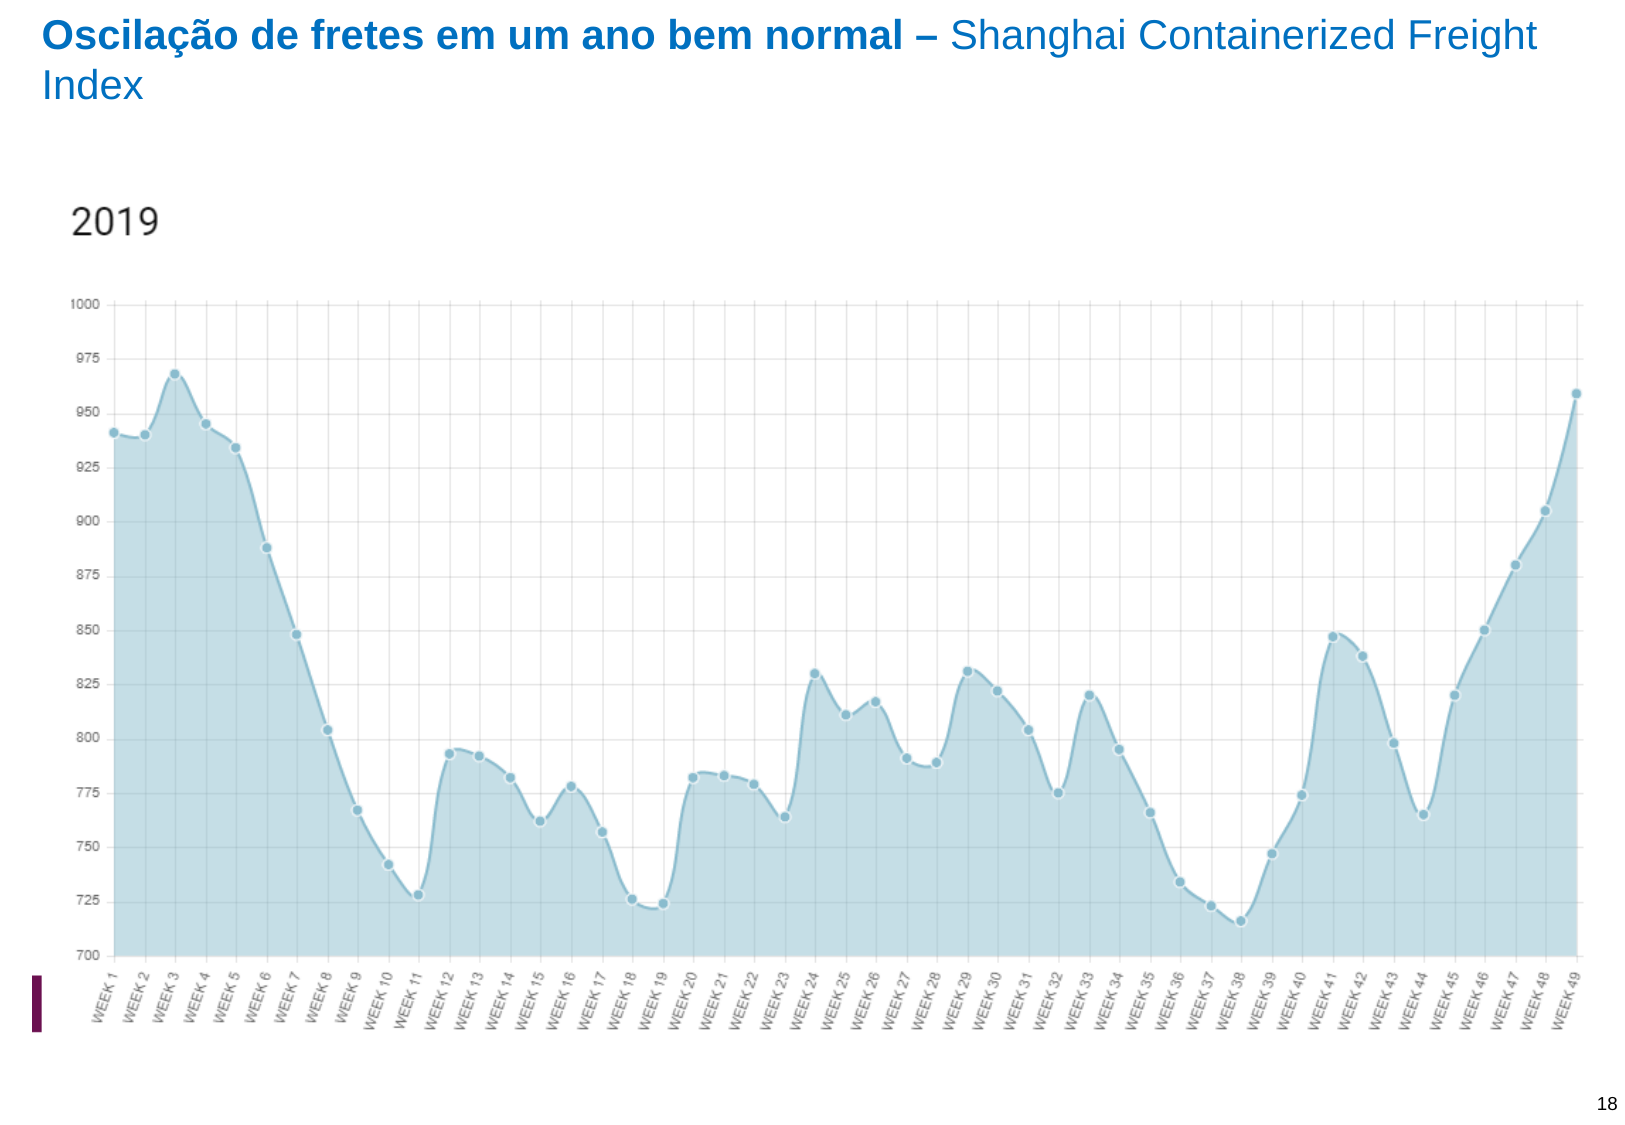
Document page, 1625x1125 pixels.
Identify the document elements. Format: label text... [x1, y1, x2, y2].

title Oscilação de fretes em um ano bem normal – Shanghai Containerized Freight Index [32, 5, 1593, 111]
slide_number 18 [1538, 1089, 1622, 1125]
picture [32, 192, 1588, 1038]
